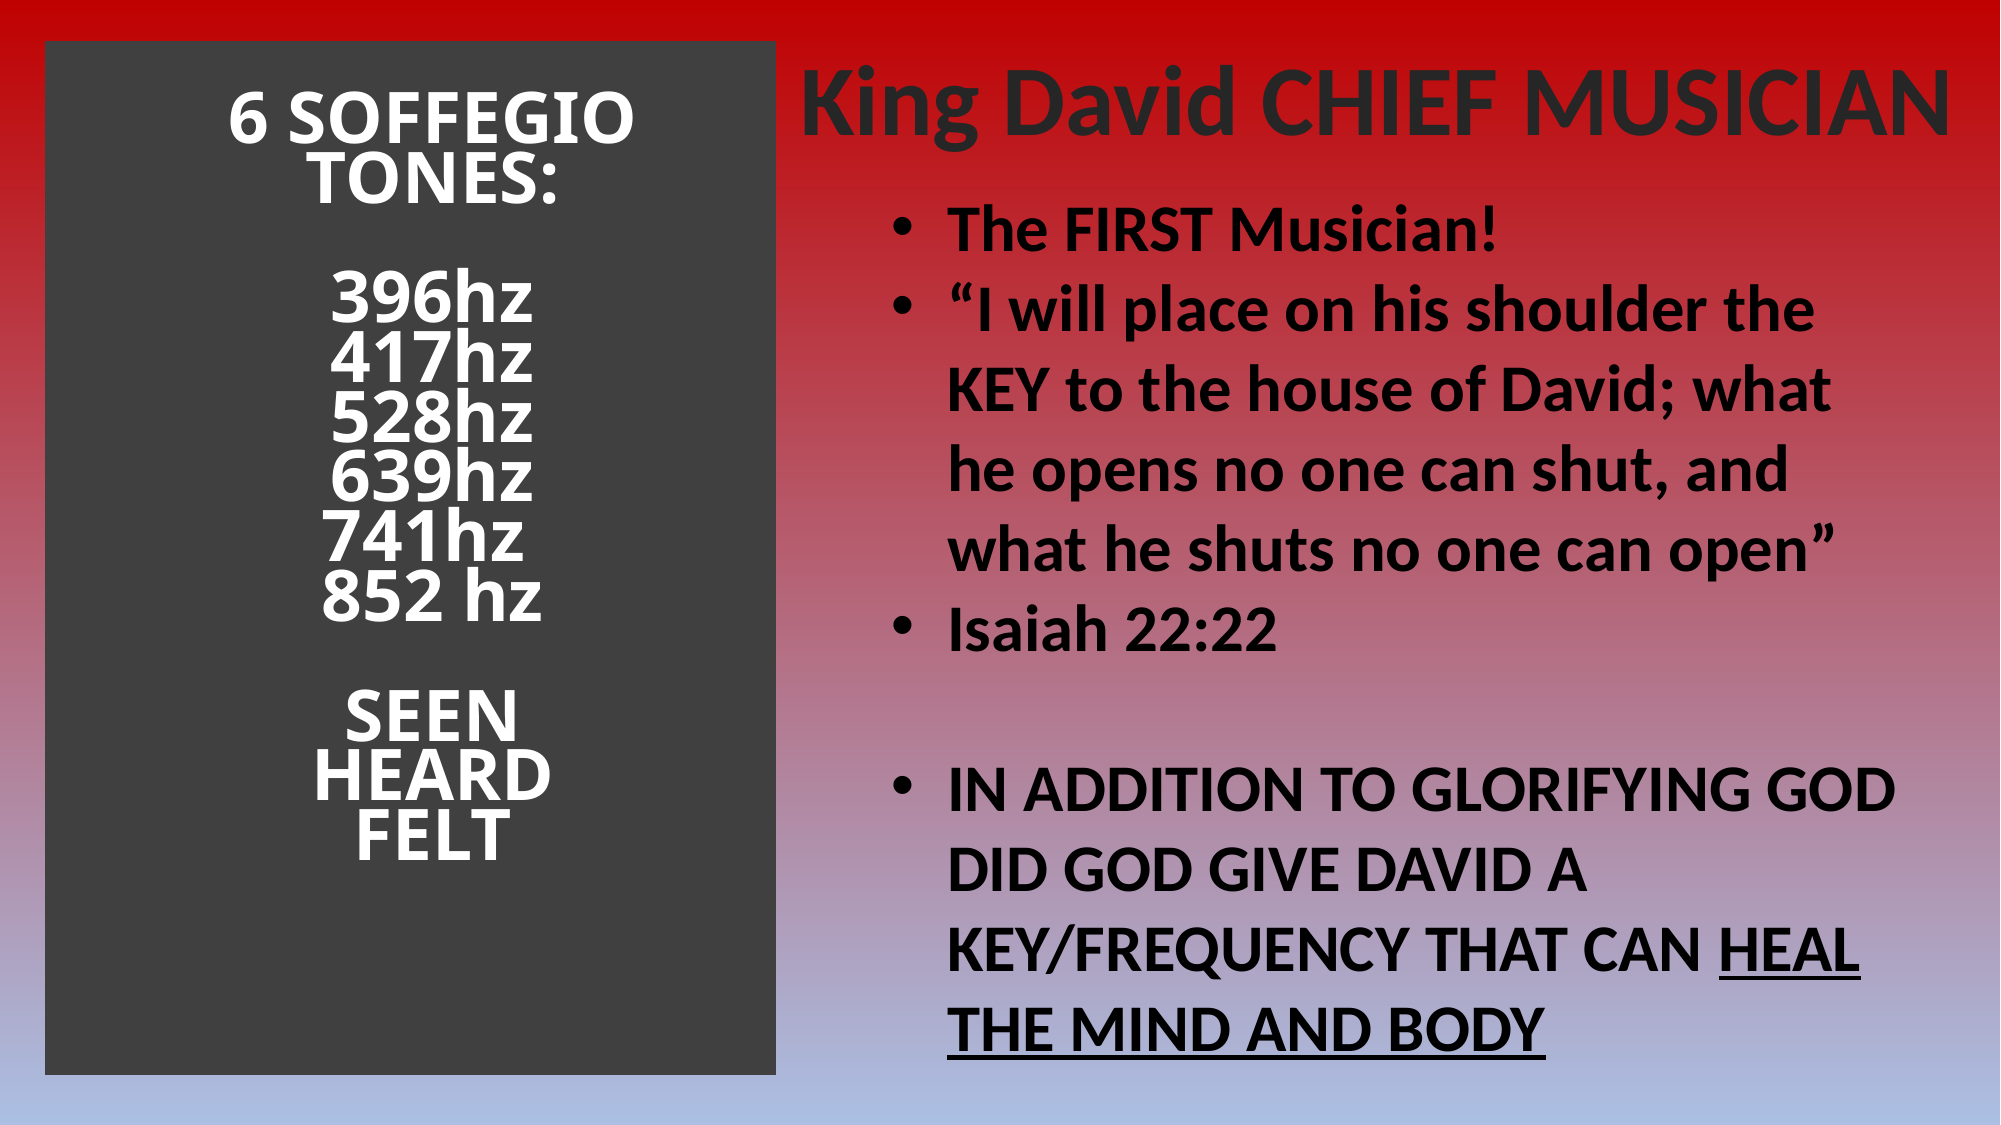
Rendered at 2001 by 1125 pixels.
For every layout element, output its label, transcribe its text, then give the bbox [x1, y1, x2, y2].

title 6 SOFFEGIO TONES: 396hz 417hz 528hz 639hz 741hz 852 hz SEEN HEARD FELT [129, 87, 736, 967]
text_box King David CHIEF MUSICIAN [785, 27, 1970, 163]
text_box [54, 50, 767, 1066]
text_box The FIRST Musician! “I will place on his shoulder the KEY to the house of David; what he opens no one can shut, and what he shuts no one can open” Isaiah 22:22 IN ADDITION TO GLORIFYING GOD DID GOD GIVE DAVID A KEY/FREQUENCY THAT CAN HEAL THE MIND AND BODY [876, 117, 1920, 1125]
